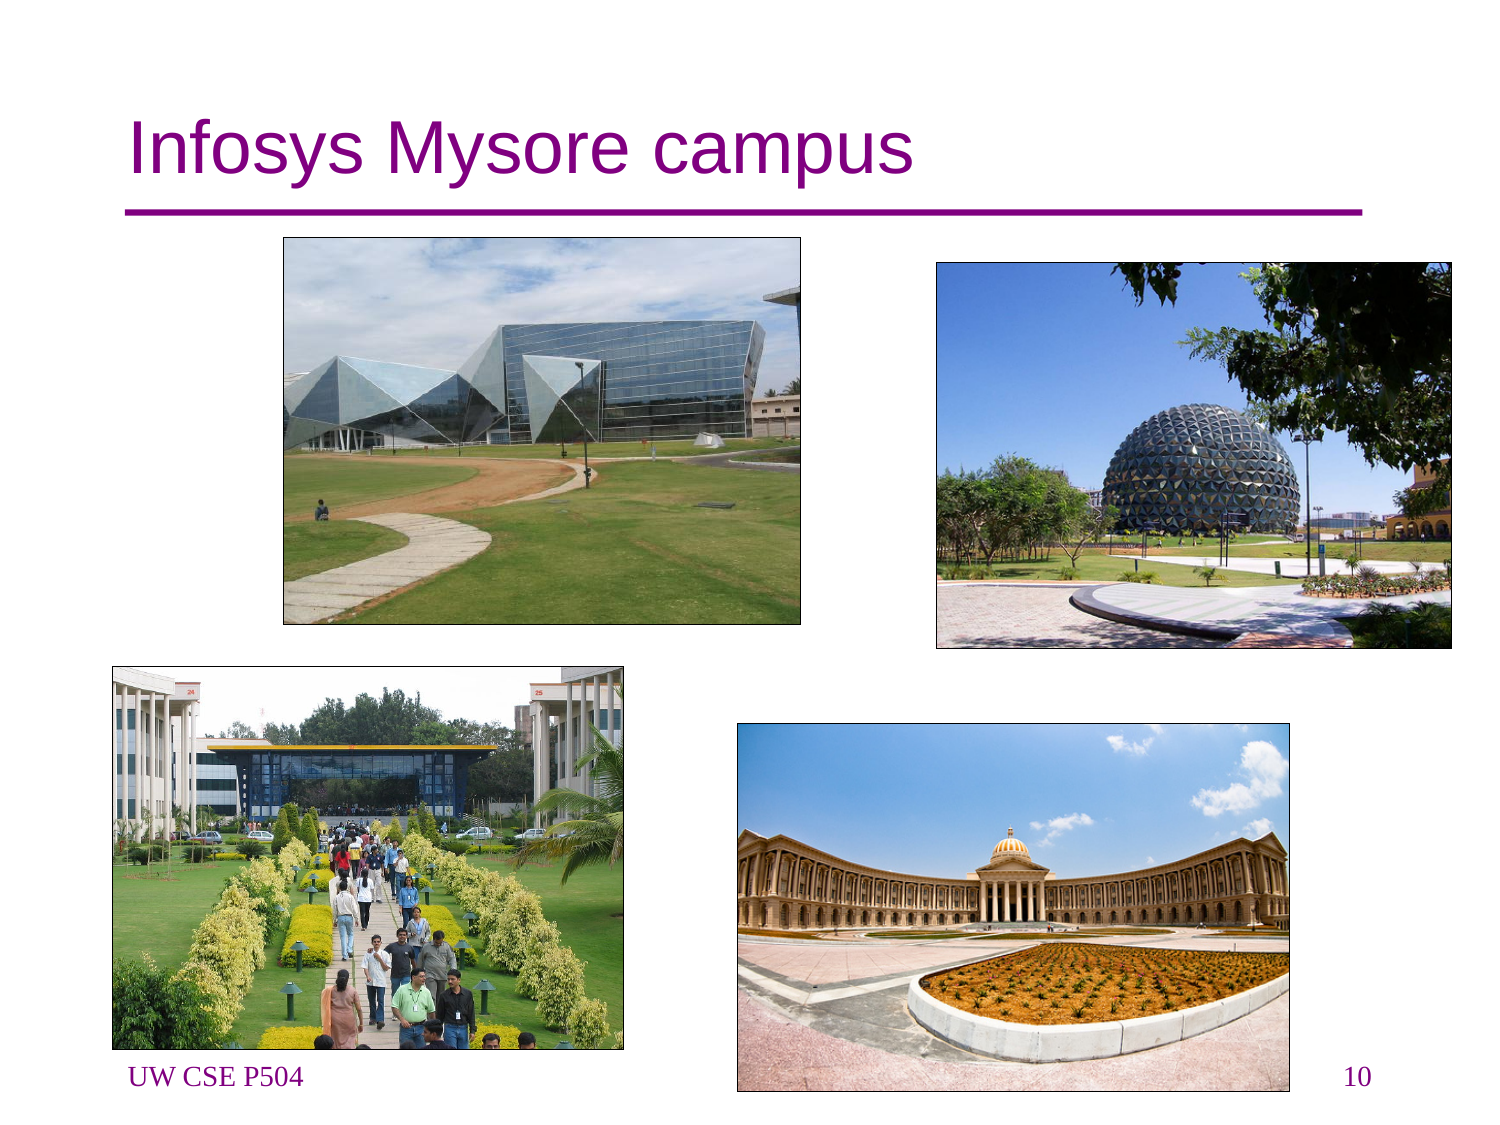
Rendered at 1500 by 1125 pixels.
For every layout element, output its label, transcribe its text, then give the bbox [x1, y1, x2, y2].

slide_number UW CSE P504 [112, 1058, 426, 1125]
slide_number 10 [1074, 1049, 1388, 1125]
picture [112, 666, 625, 1051]
title Infosys Mysore campus [112, 49, 1388, 238]
picture [737, 722, 1290, 1093]
picture [936, 262, 1453, 650]
picture [283, 237, 801, 626]
